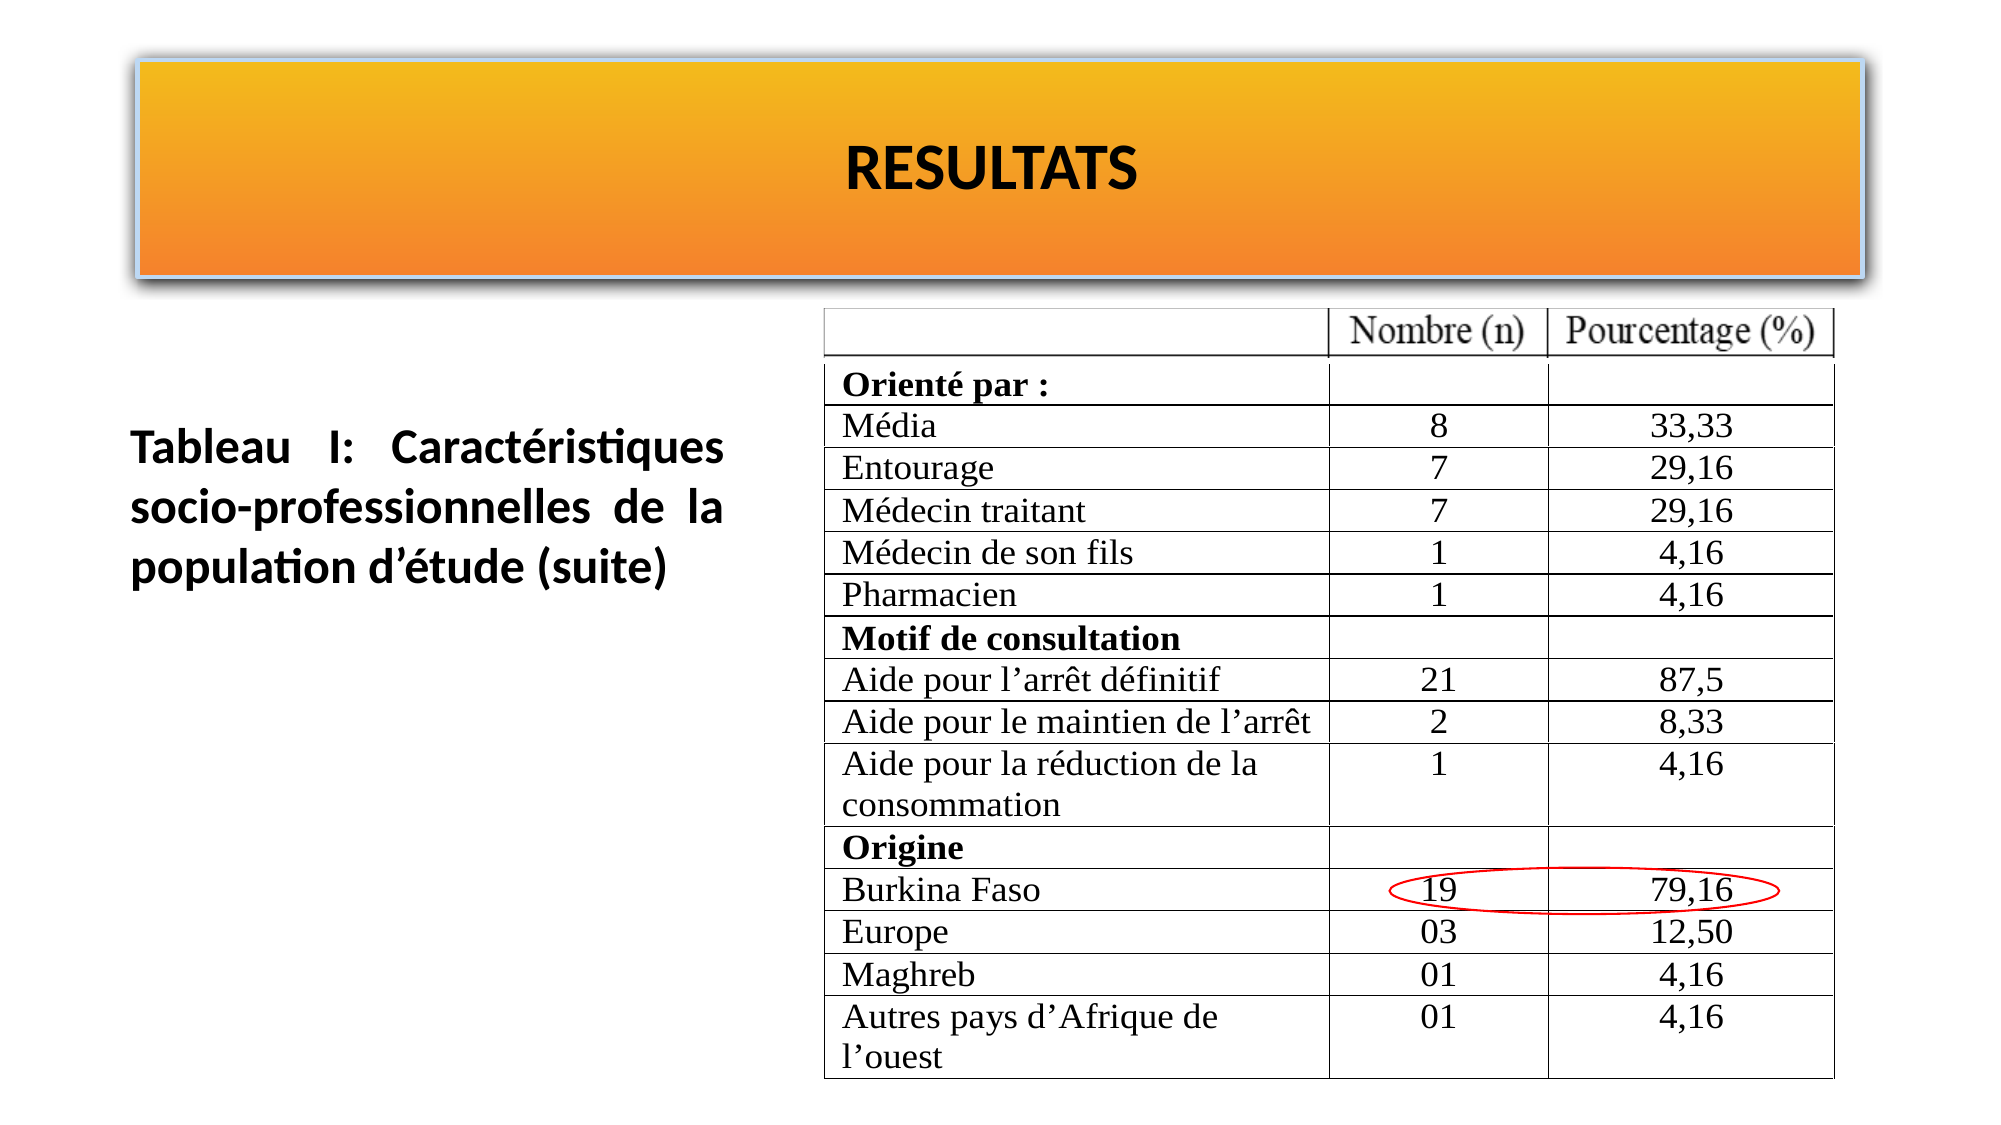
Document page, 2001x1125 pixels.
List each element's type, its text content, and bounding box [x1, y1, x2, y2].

picture [823, 308, 1863, 358]
title RESULTATS [137, 59, 1863, 278]
text_box Tableau I: Caractéristiques socio-professionnelles de la population d’étude (suite) [114, 382, 741, 625]
picture [823, 364, 1863, 1125]
